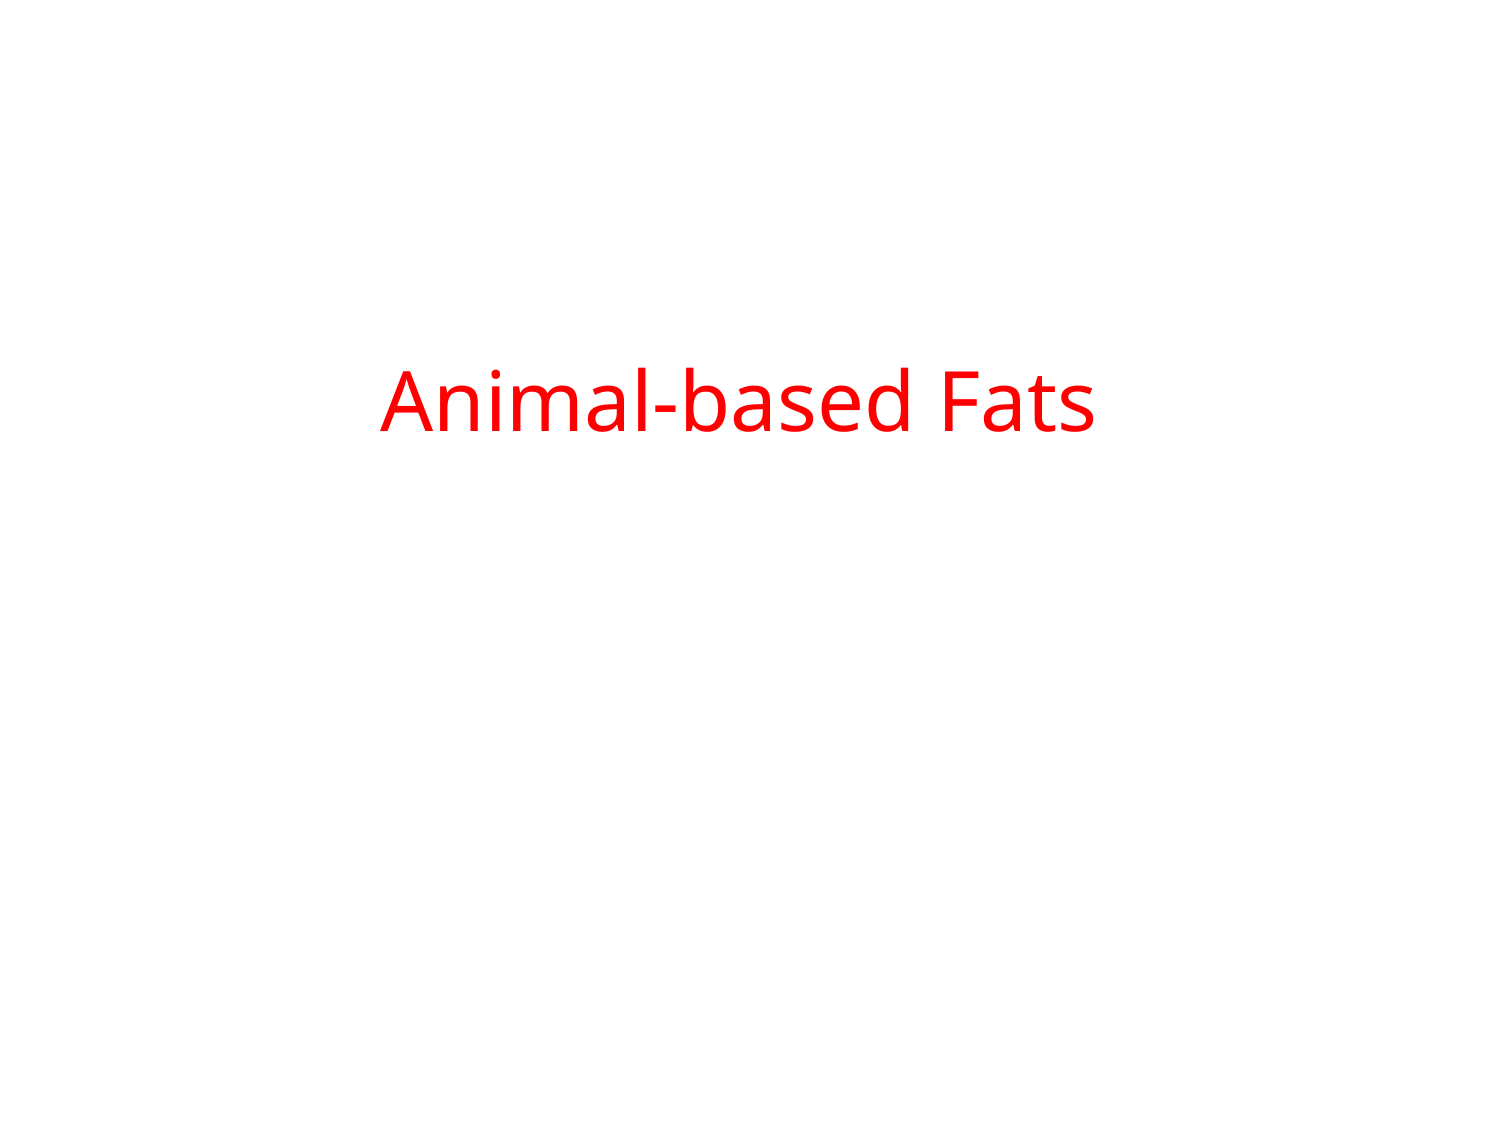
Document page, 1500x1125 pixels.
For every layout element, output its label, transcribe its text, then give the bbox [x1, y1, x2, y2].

text_box Animal-based Fats [74, 340, 1425, 497]
